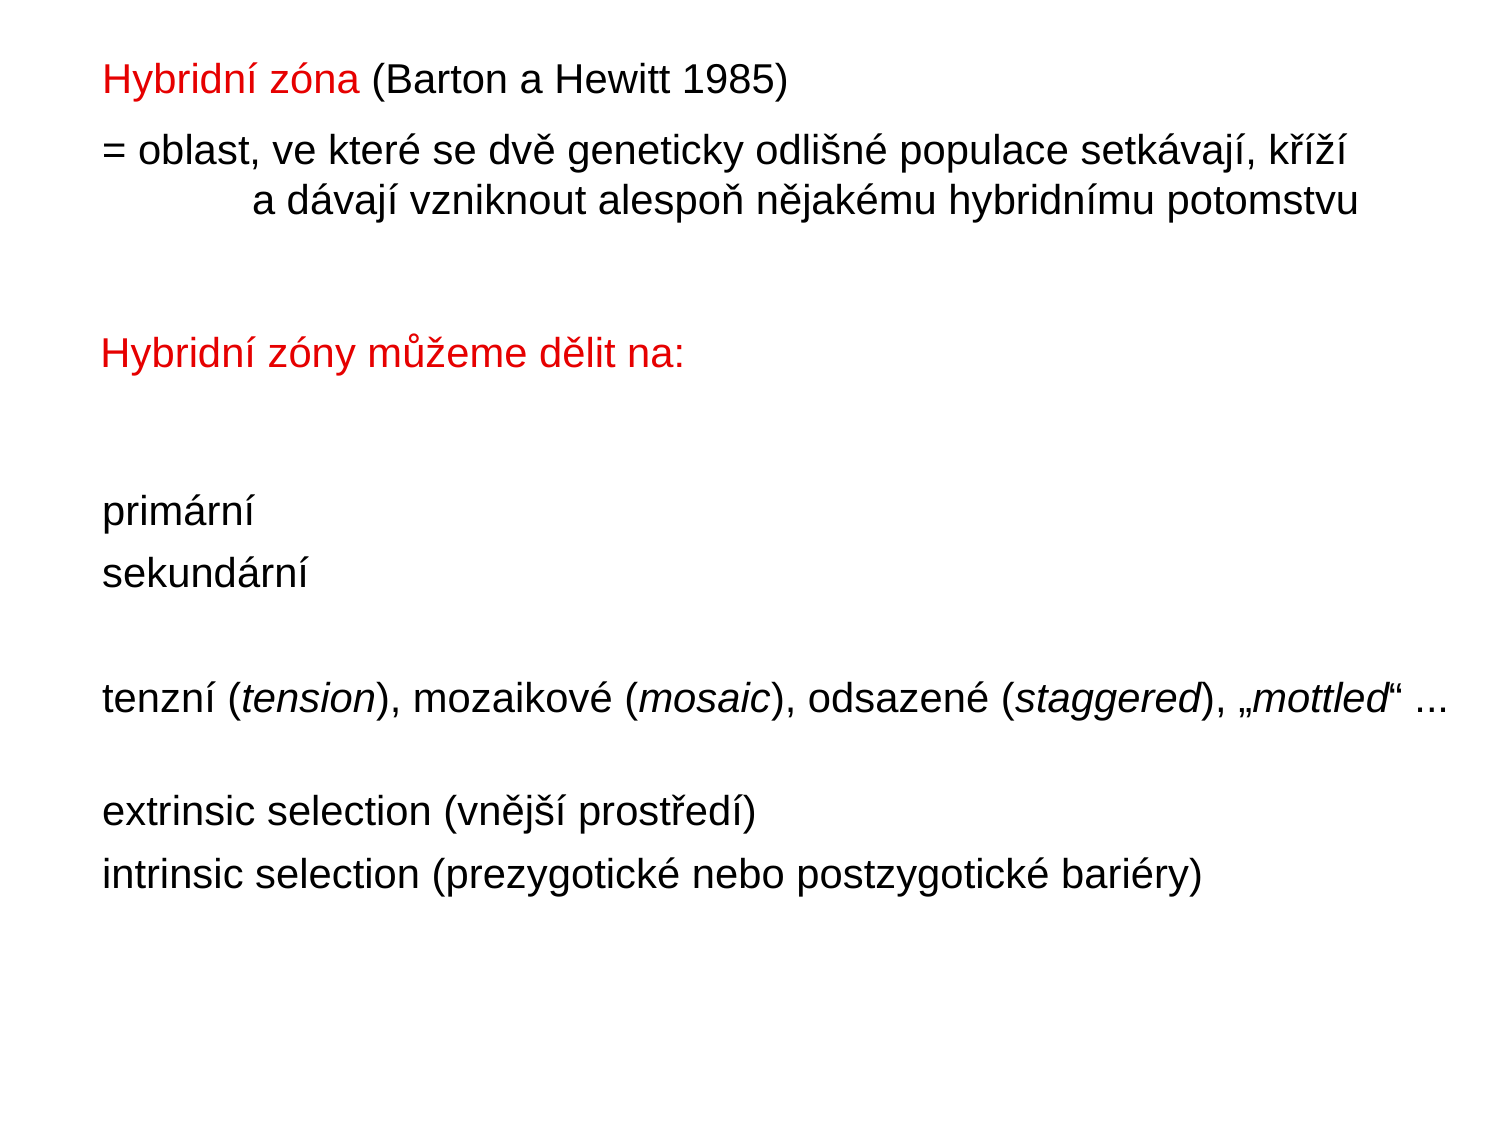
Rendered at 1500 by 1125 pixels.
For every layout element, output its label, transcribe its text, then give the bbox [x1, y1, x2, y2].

text_box Hybridní zóny můžeme dělit na: [85, 318, 701, 384]
text_box Hybridní zóna (Barton a Hewitt 1985) = oblast, ve které se dvě geneticky odlišné populace setkávají, kříží a dávají vzniknout alespoň nějakému hybridnímu potomstvu [87, 44, 1375, 231]
text_box primární sekundární tenzní (tension), mozaikové (mosaic), odsazené (staggered), „mottled“ ... extrinsic selection (vnější prostředí) intrinsic selection (prezygotické nebo postzygotické bariéry) [87, 476, 1464, 904]
